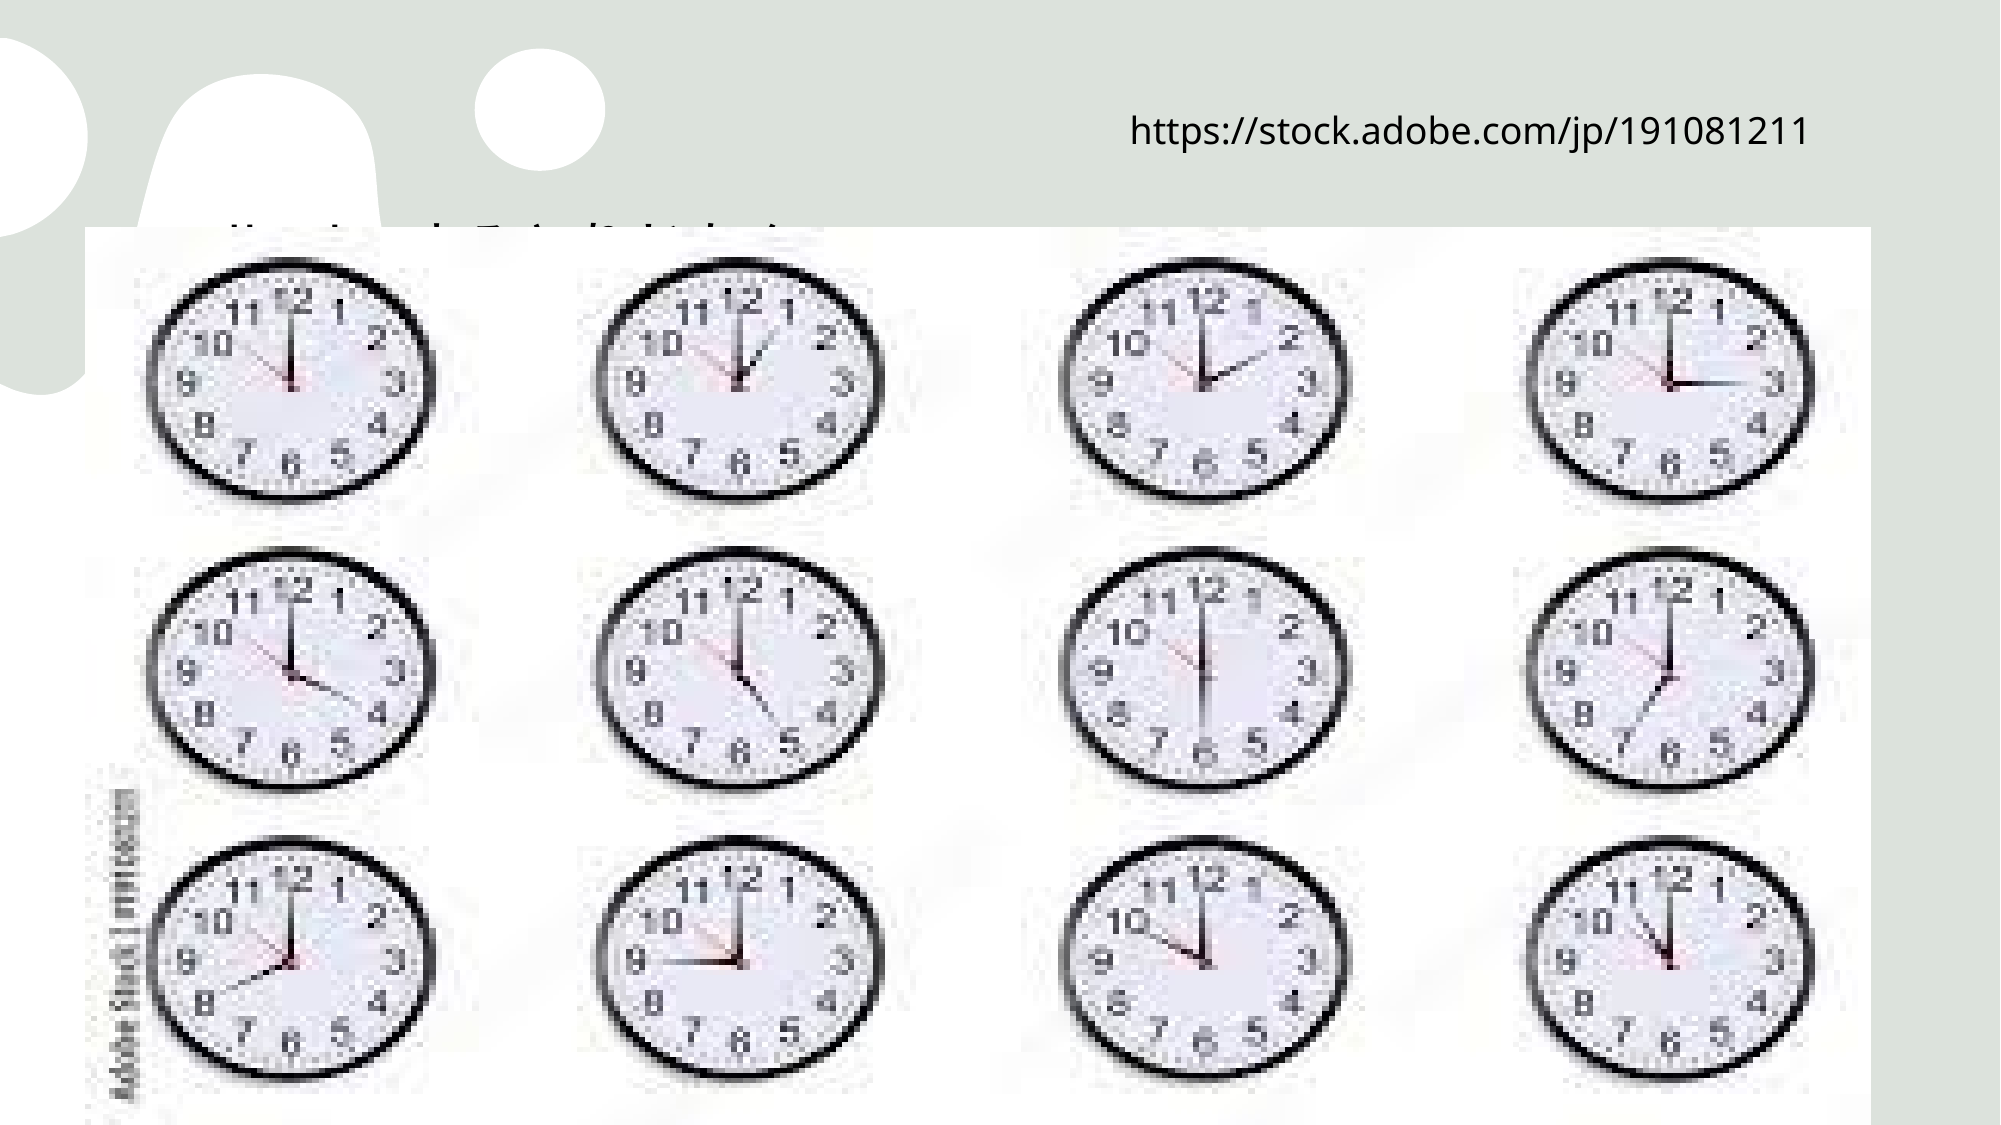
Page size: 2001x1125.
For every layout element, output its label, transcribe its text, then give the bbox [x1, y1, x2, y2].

text_box https://stock.adobe.com/jp/191081211 [1114, 99, 1936, 160]
picture [85, 227, 1871, 1125]
title قراءة الوقتよみとりじかん [99, 202, 1900, 421]
